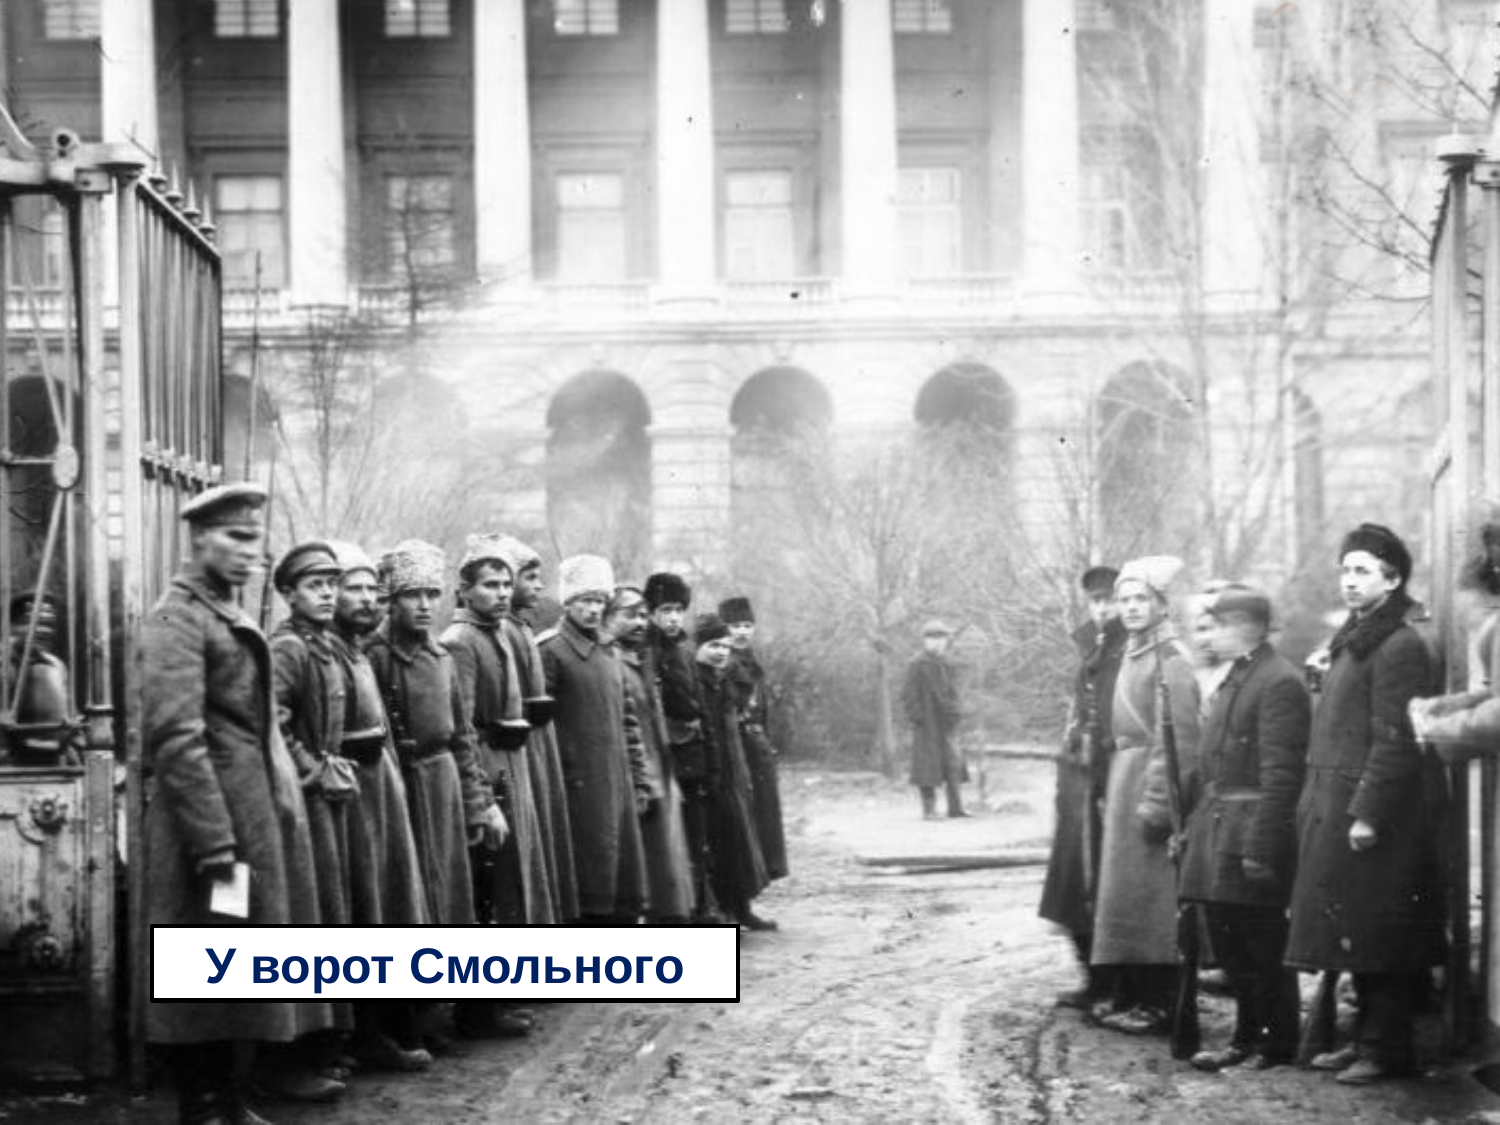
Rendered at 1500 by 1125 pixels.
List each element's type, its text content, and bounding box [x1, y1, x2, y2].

picture [0, 0, 1500, 1125]
text_box У ворот Смольного [150, 924, 740, 1003]
